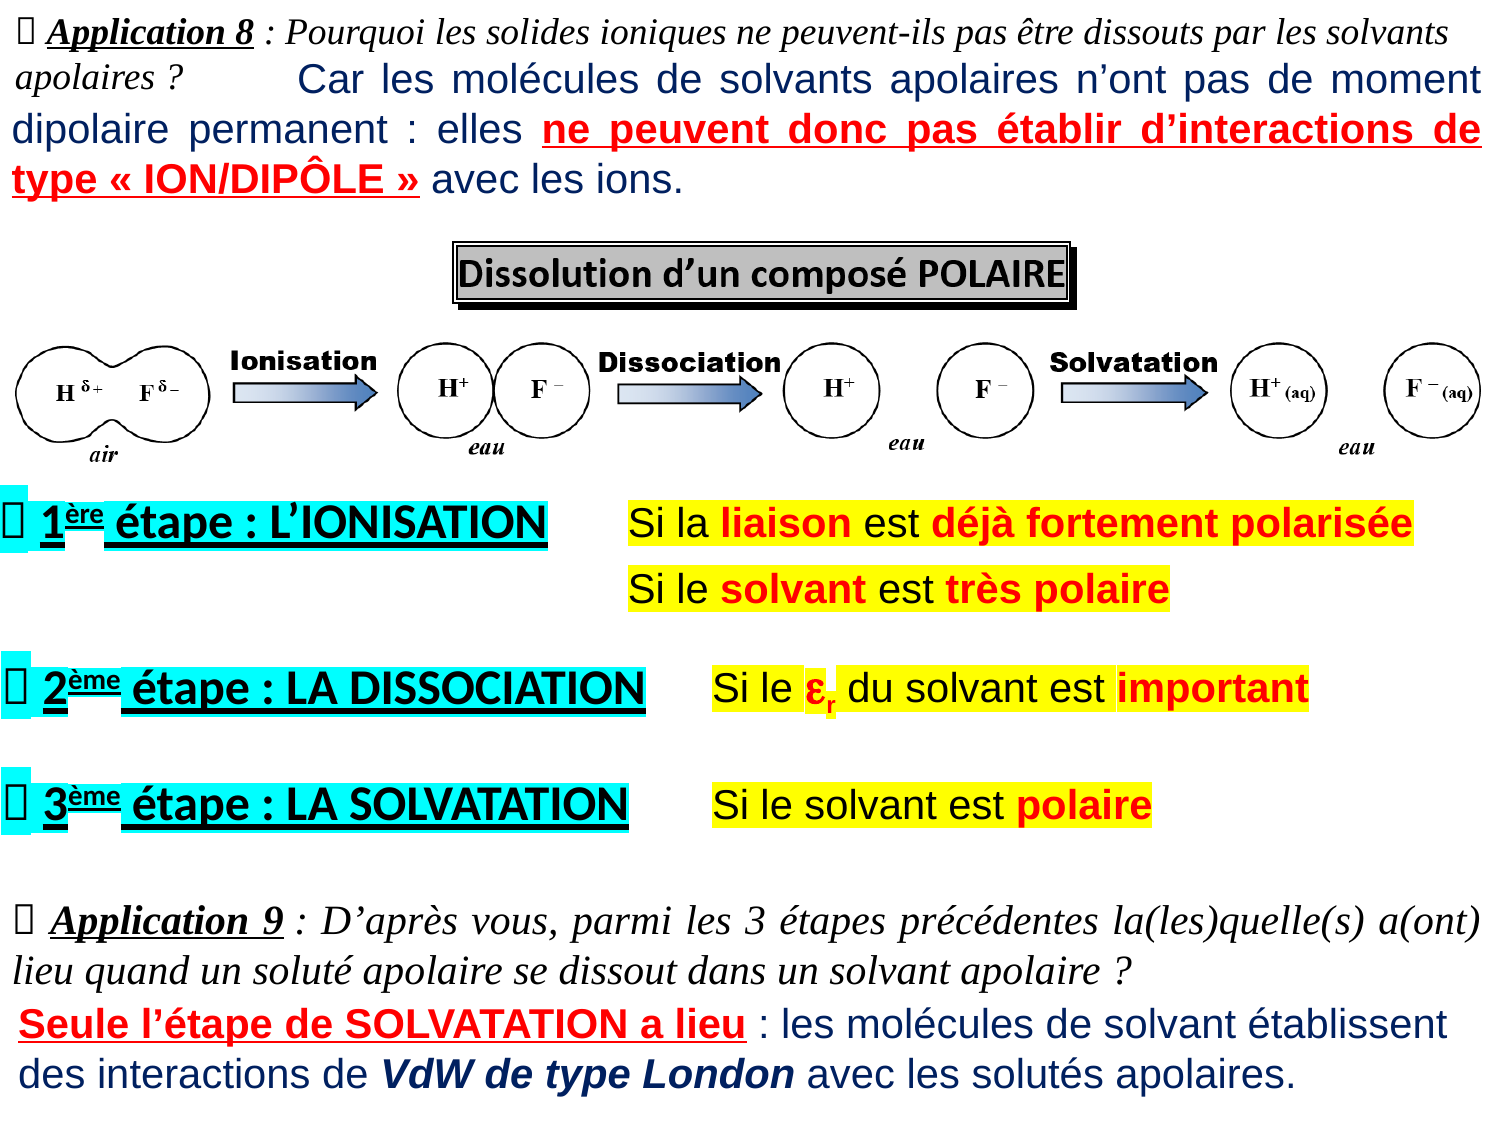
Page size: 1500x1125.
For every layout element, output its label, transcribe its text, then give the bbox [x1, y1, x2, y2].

text_box  Application 9 : D’après vous, parmi les 3 étapes précédentes la(les)quelle(s) a(ont) lieu quand un soluté apolaire se dissout dans un solvant apolaire ? [0, 885, 1497, 1001]
picture [443, 235, 1083, 315]
picture [6, 337, 1500, 469]
text_box Seule l’étape de SOLVATATION a lieu : les molécules de solvant établissent des interactions de VdW de type London avec les solutés apolaires. [3, 988, 1494, 1107]
text_box Si la liaison est déjà fortement polarisée [613, 488, 1500, 553]
text_box  Application 8 : Pourquoi les solides ioniques ne peuvent-ils pas être dissouts par les solvants apolaires ? [0, 0, 1500, 105]
text_box  1ère étape : L’IONISATION [0, 481, 747, 557]
text_box  2ème étape : LA DISSOCIATION [0, 647, 697, 723]
text_box Car les molécules de solvants apolaires n’ont pas de moment dipolaire permanent : elles ne peuvent donc pas établir d’interactions de type « ION/DIPÔLE » avec les ions. [0, 44, 1497, 210]
text_box Si le solvant est polaire [697, 770, 1500, 836]
text_box  3ème étape : LA SOLVATATION [0, 763, 750, 839]
text_box Si le er du solvant est important [697, 645, 1500, 726]
text_box Si le solvant est très polaire [613, 554, 1500, 619]
